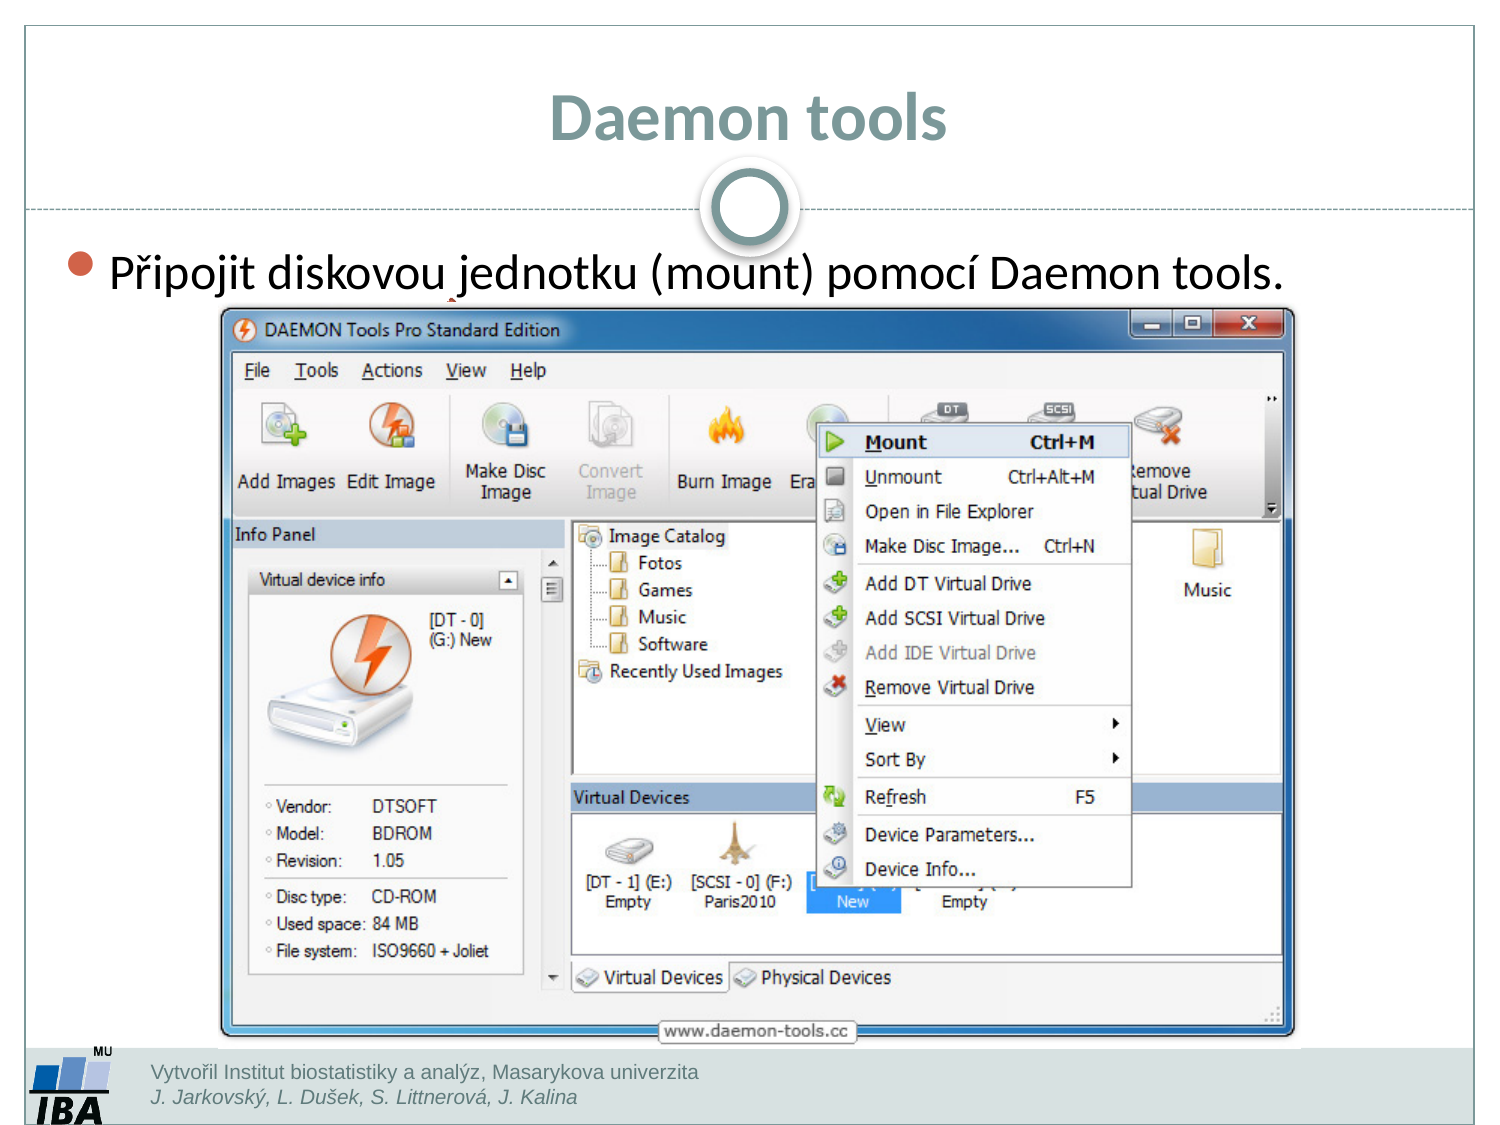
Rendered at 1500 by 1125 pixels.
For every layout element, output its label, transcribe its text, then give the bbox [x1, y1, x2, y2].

picture [29, 1046, 112, 1125]
footer Vytvořil Institut biostatistiky a analýz, Masarykova univerzita J. Jarkovský, L. Dušek, S. Littnerová, J. Kalina [135, 1051, 724, 1112]
title Daemon tools [49, 37, 1450, 163]
picture [218, 302, 1302, 1050]
list Připojit diskovou jednotku (mount) pomocí Daemon tools. [49, 231, 1450, 391]
